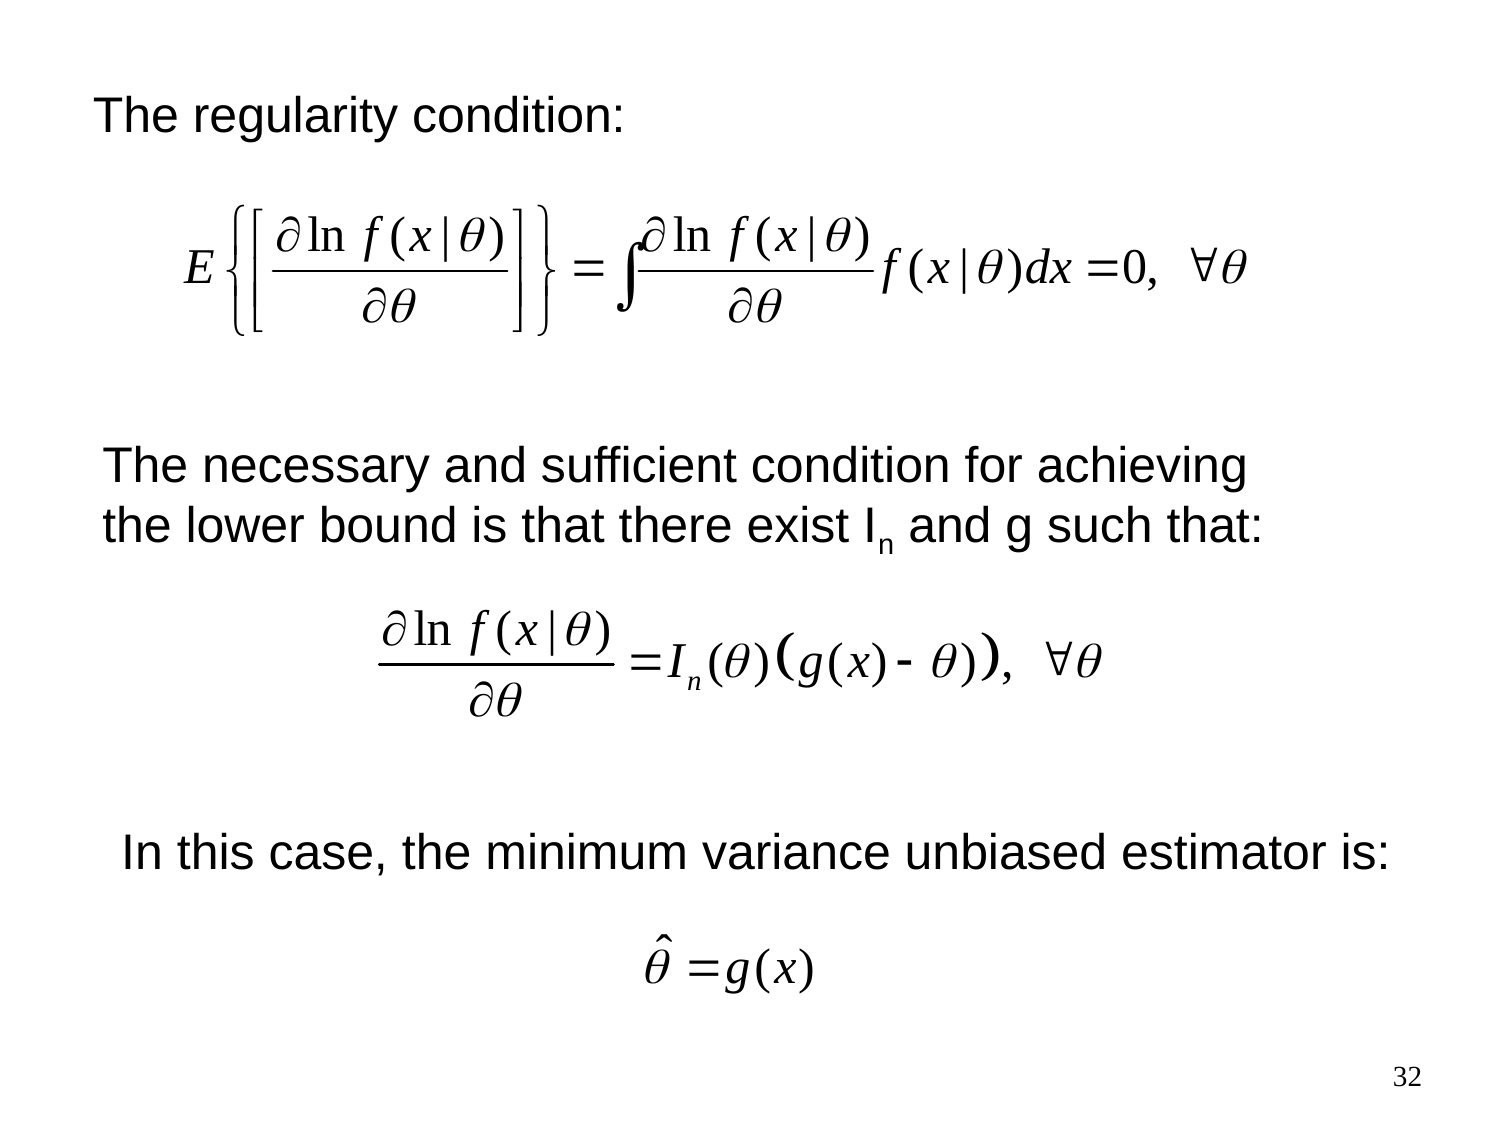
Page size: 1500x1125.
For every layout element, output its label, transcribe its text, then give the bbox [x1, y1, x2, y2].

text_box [370, 597, 1113, 728]
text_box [637, 924, 826, 1005]
text_box In this case, the minimum variance unbiased estimator is: [106, 812, 1407, 888]
slide_number 32 [1124, 1036, 1438, 1113]
text_box The regularity condition: [78, 74, 642, 150]
text_box The necessary and sufficient condition for achieving the lower bound is that there exist In and g such that: [87, 424, 1313, 568]
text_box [174, 195, 1259, 346]
